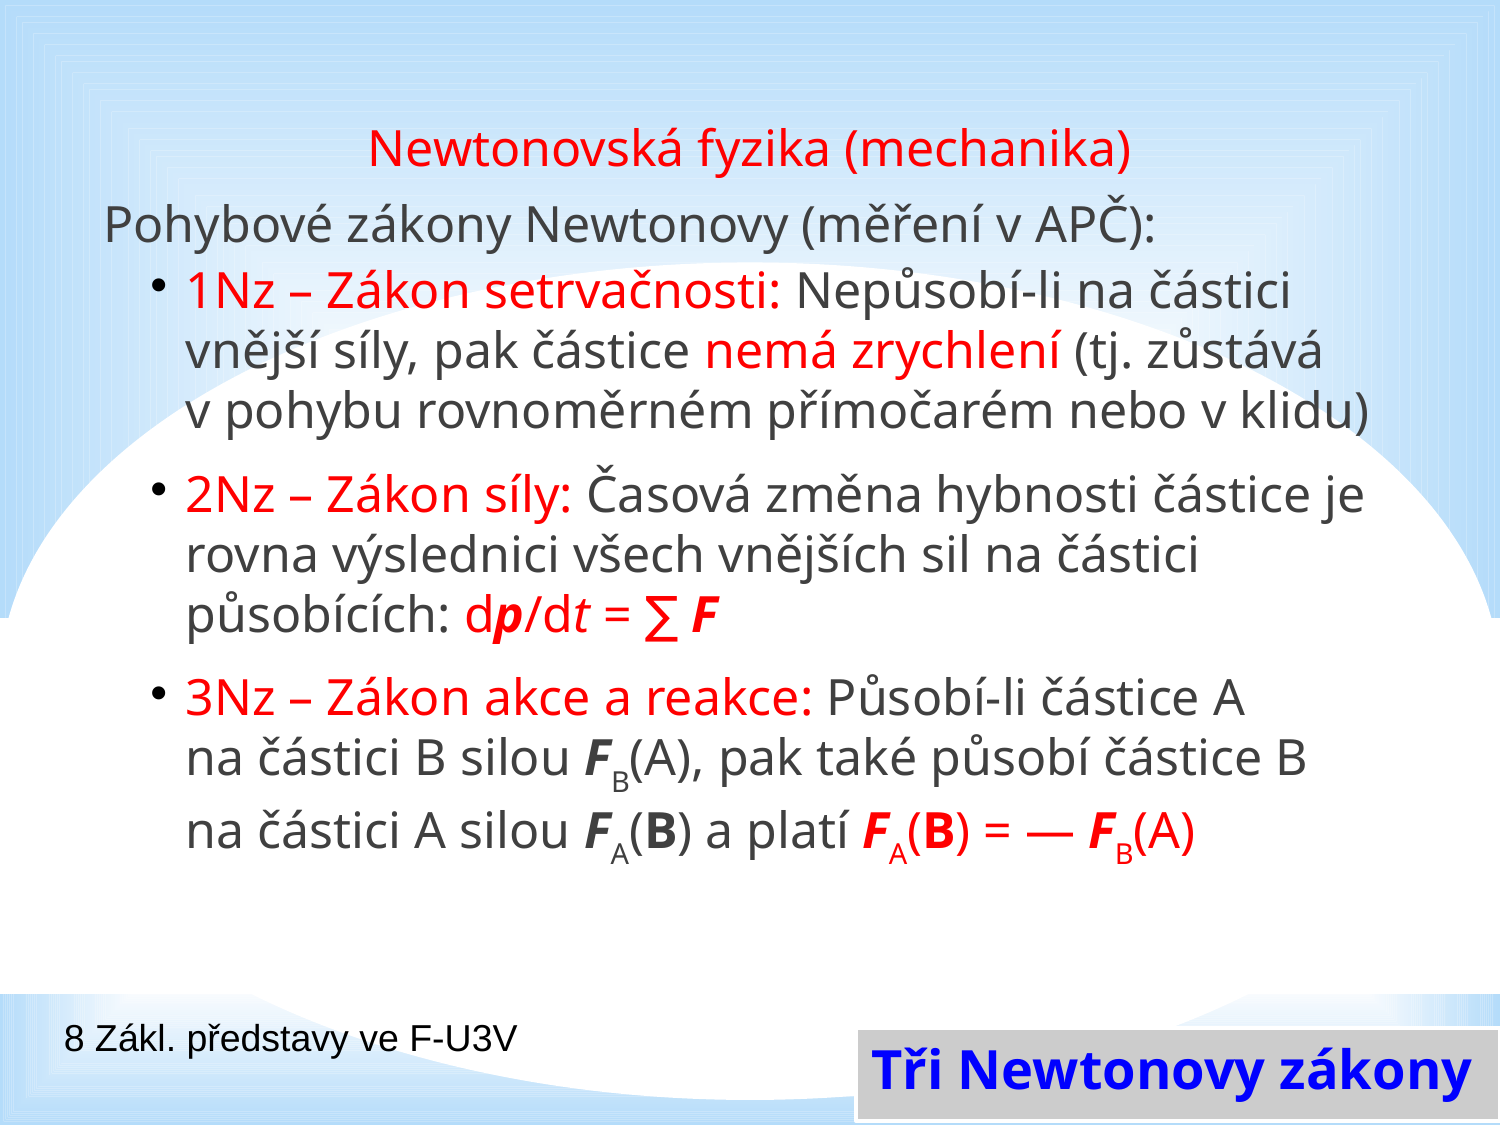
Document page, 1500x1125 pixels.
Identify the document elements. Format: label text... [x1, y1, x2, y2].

text_box Tři Newtonovy zákony [856, 1027, 1500, 1122]
text_box Newtonovská fyzika (mechanika) Pohybové zákony Newtonovy (měření v APČ): 1Nz – Zákon setrvačnosti: Nepůsobí-li na částici vnější síly, pak částice nemá zrychlení (tj. zůstává v pohybu rovnoměrném přímočarém nebo v klidu) 2Nz – Zákon síly: Časová změna hybnosti částice je rovna výslednici všech vnějších sil na částici působících: dp/dt = ∑ F 3Nz – Zákon akce a reakce: Působí-li částice A na částici B silou FB(A), pak také působí částice B na částici A silou FA(B) a platí FA(B) = ― FB(A) [88, 101, 1412, 953]
text_box 8 Zákl. představy ve F-U3V [49, 1008, 533, 1080]
